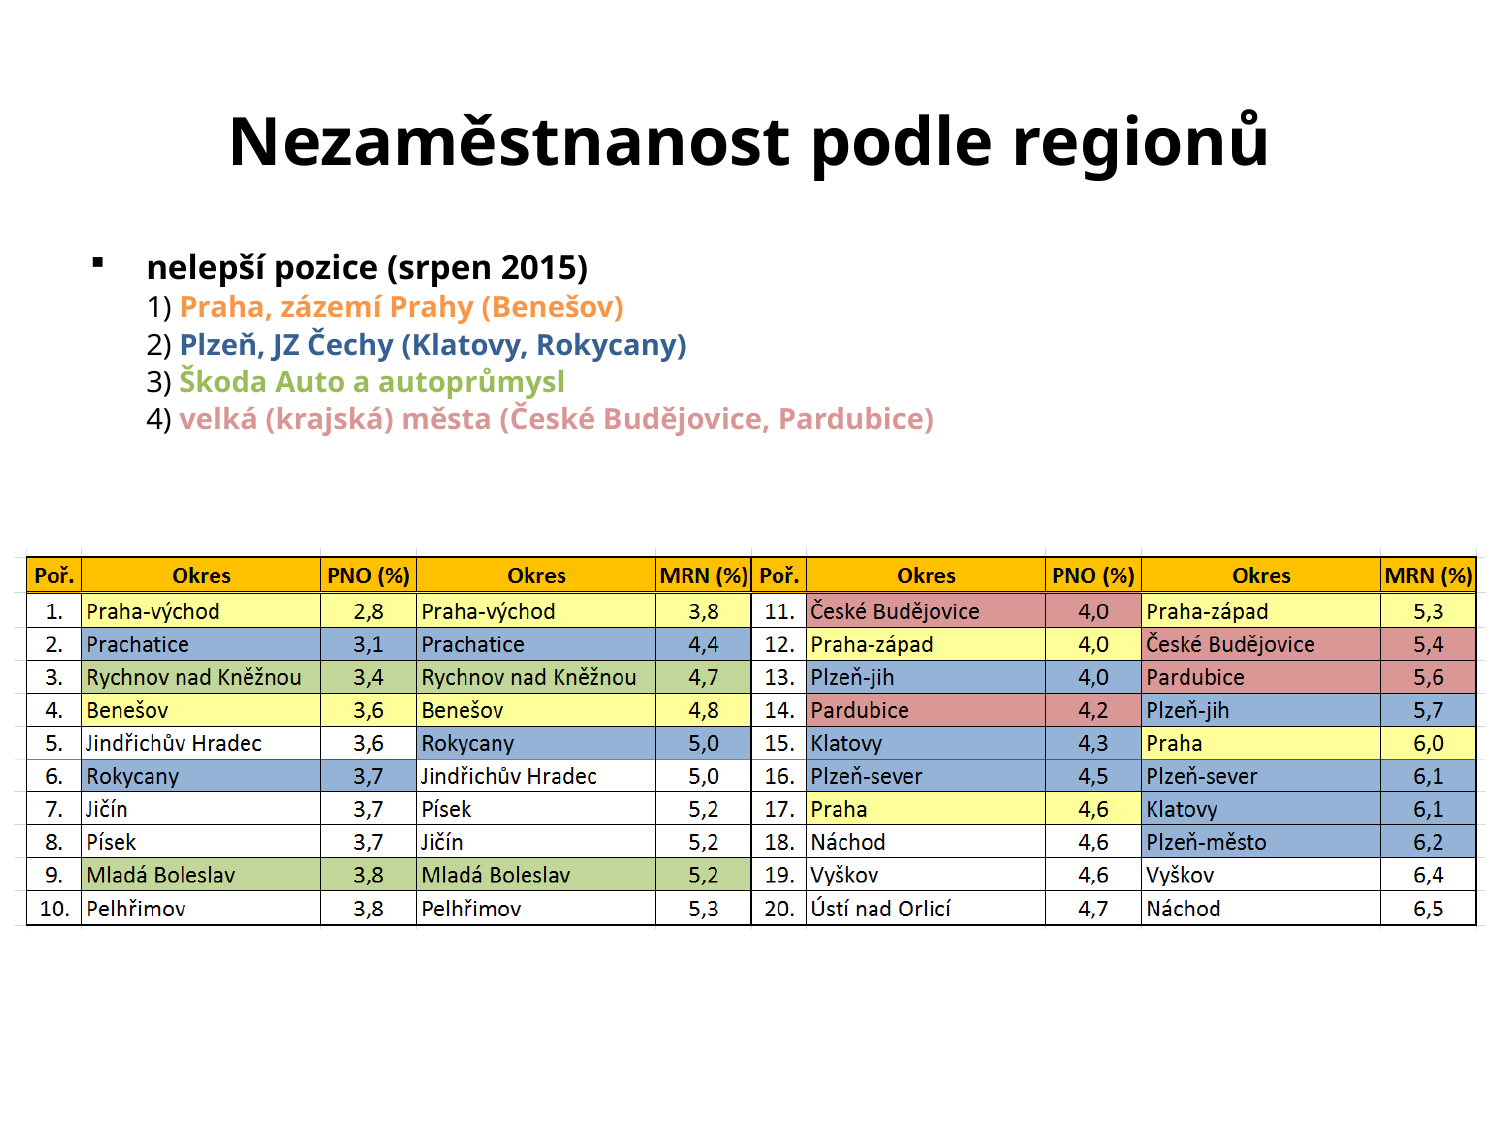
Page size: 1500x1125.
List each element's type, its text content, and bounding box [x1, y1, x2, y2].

picture [14, 547, 1486, 929]
title Nezaměstnanost podle regionů [75, 45, 1425, 233]
list nelepší pozice (srpen 2015) 1) Praha, zázemí Prahy (Benešov) 2) Plzeň, JZ Čechy (Klatovy, Rokycany) 3) Škoda Auto a autoprůmysl 4) velká (krajská) města (České Budějovice, Pardubice) [75, 243, 1500, 1106]
